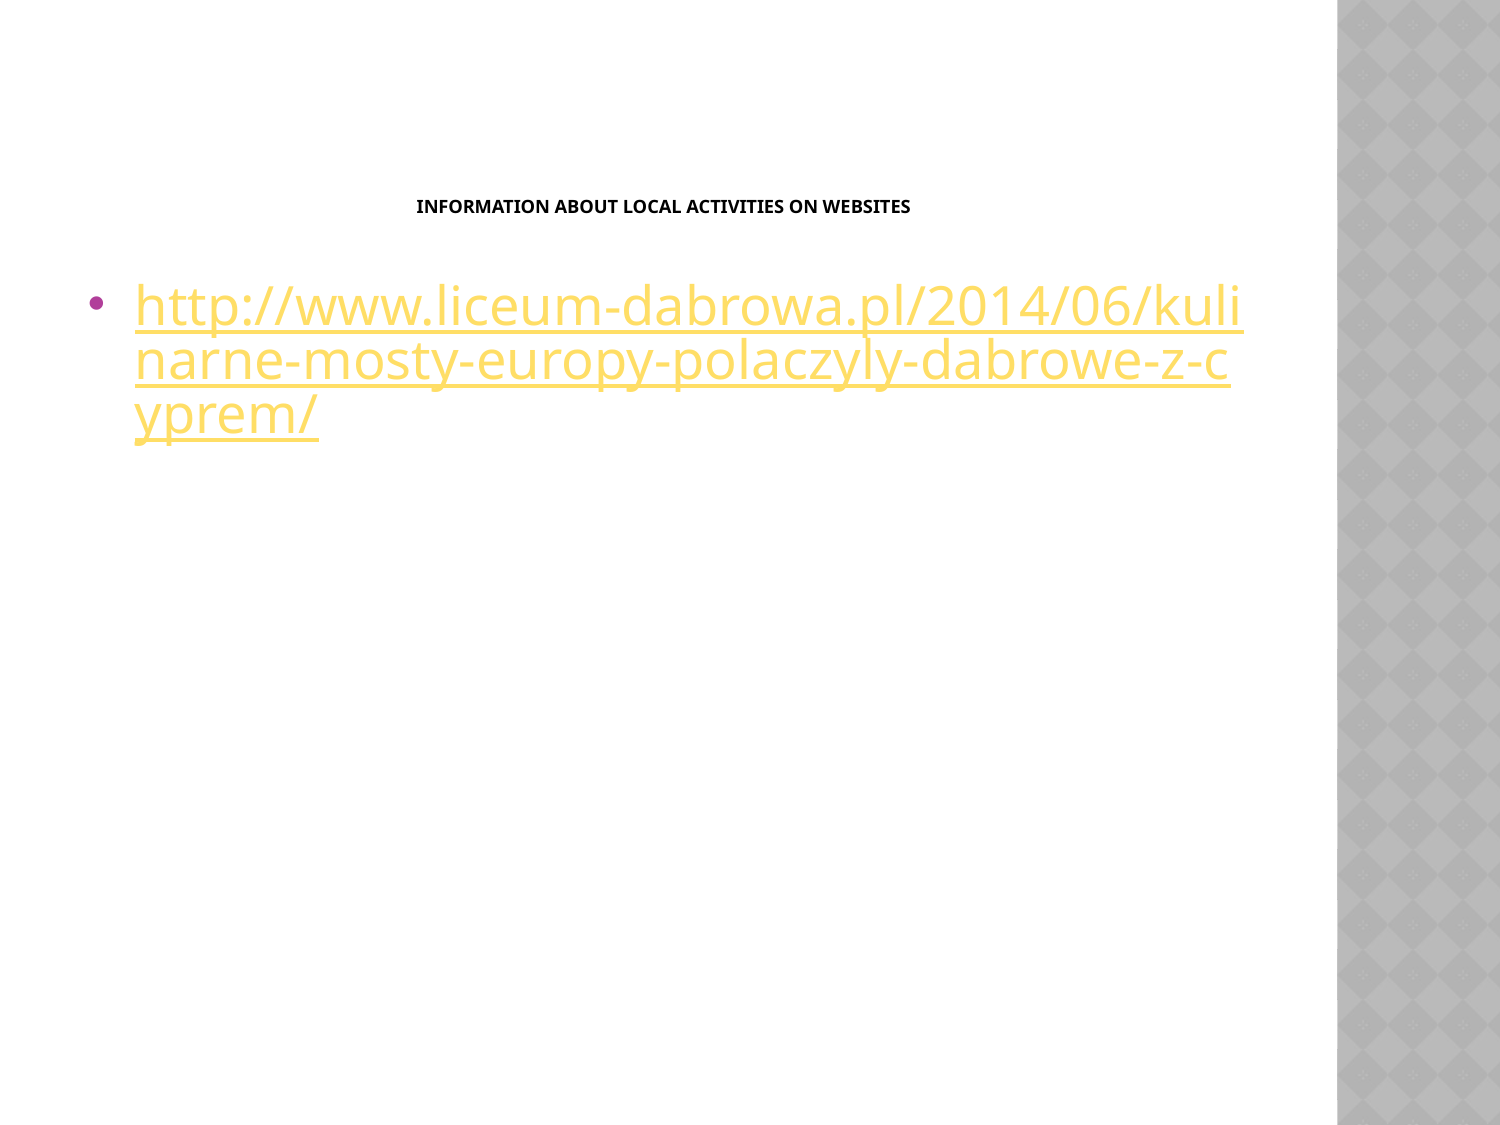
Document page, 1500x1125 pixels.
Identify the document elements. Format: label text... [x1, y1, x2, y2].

title Information about local activities on websites [70, 93, 1258, 217]
list http://www.liceum-dabrowa.pl/2014/06/kulinarne-mosty-europy-polaczyly-dabrowe-z-cyprem/ [75, 264, 1263, 1059]
